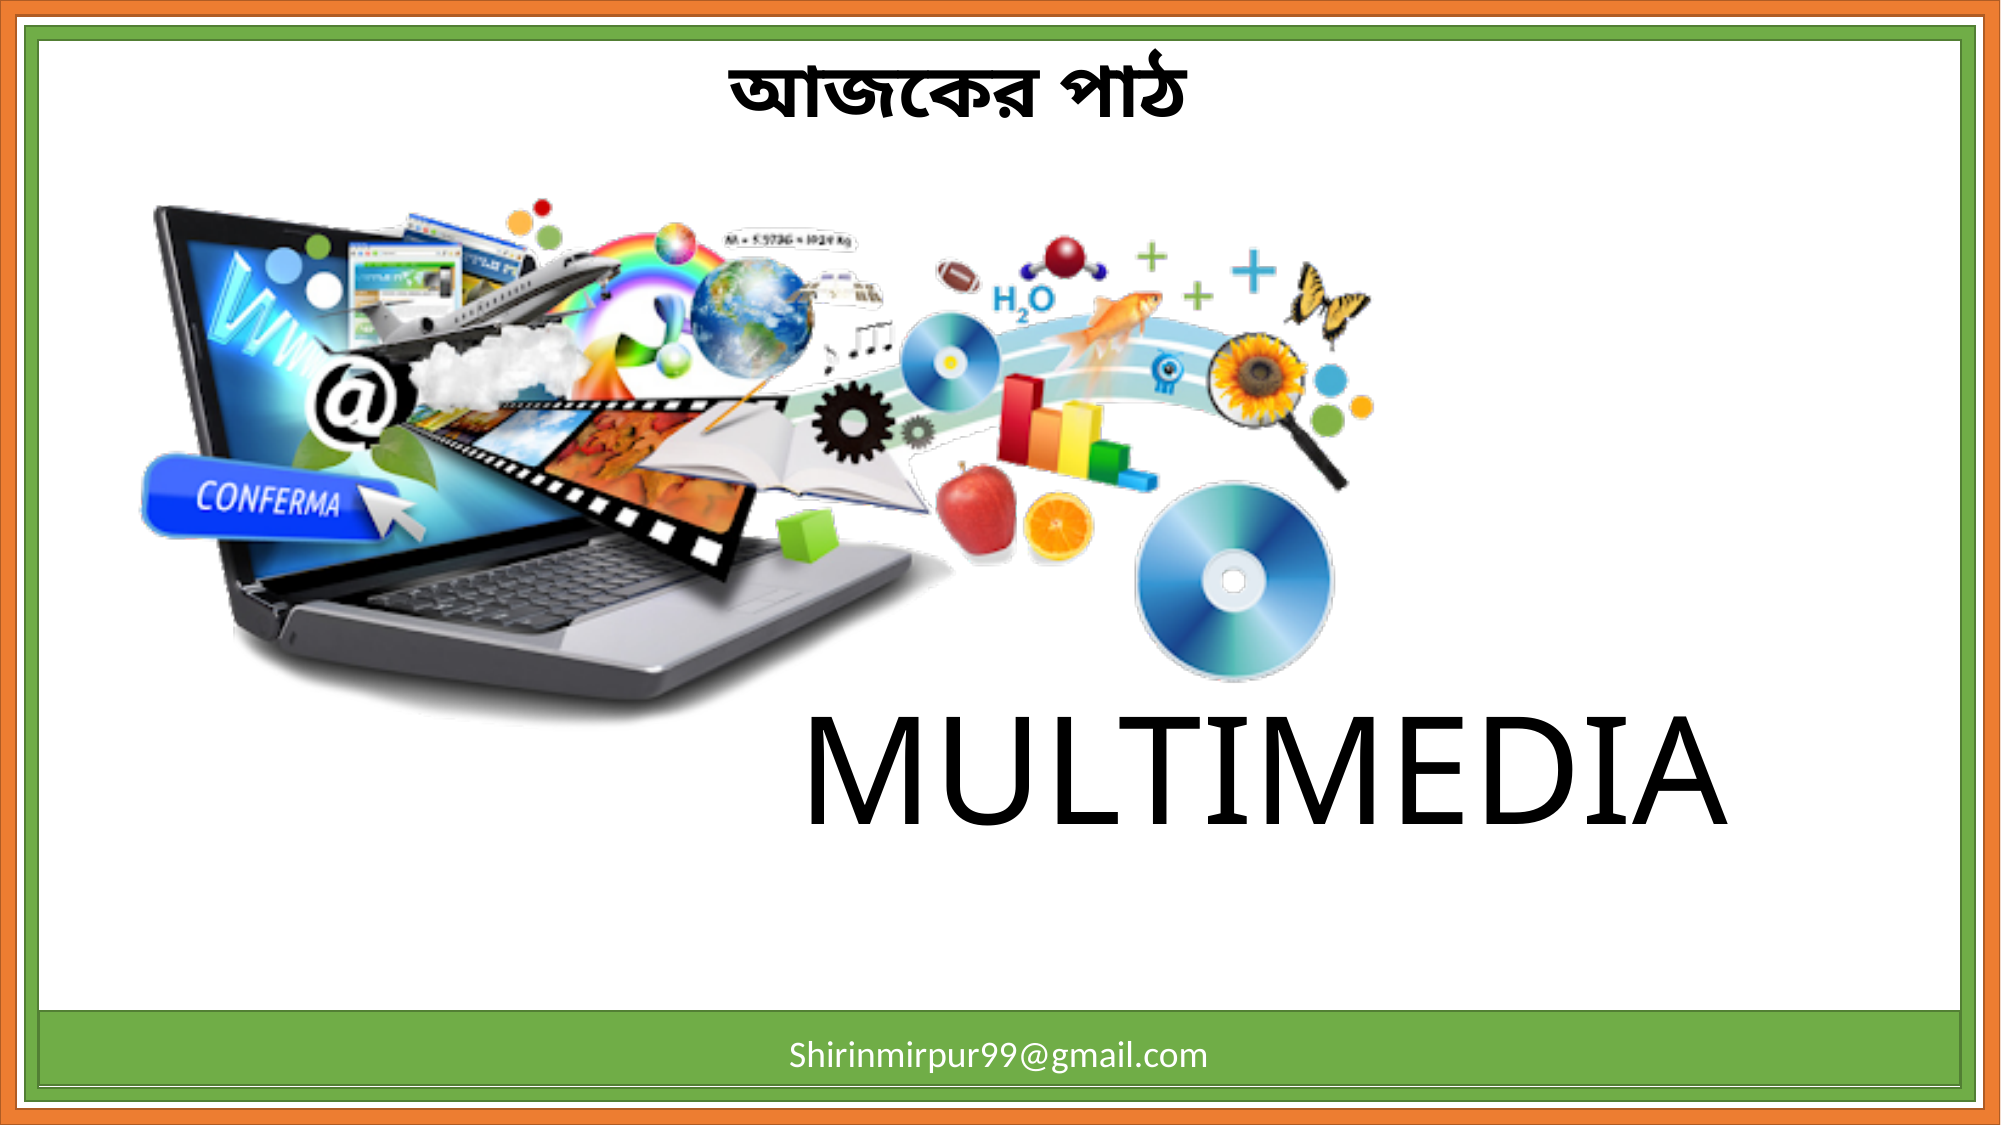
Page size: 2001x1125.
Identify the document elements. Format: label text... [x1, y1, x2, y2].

text_box MULTIMEDIA [1379, 666, 1744, 862]
text_box আজকের পাঠ [714, 35, 1203, 107]
picture [135, 107, 1379, 948]
